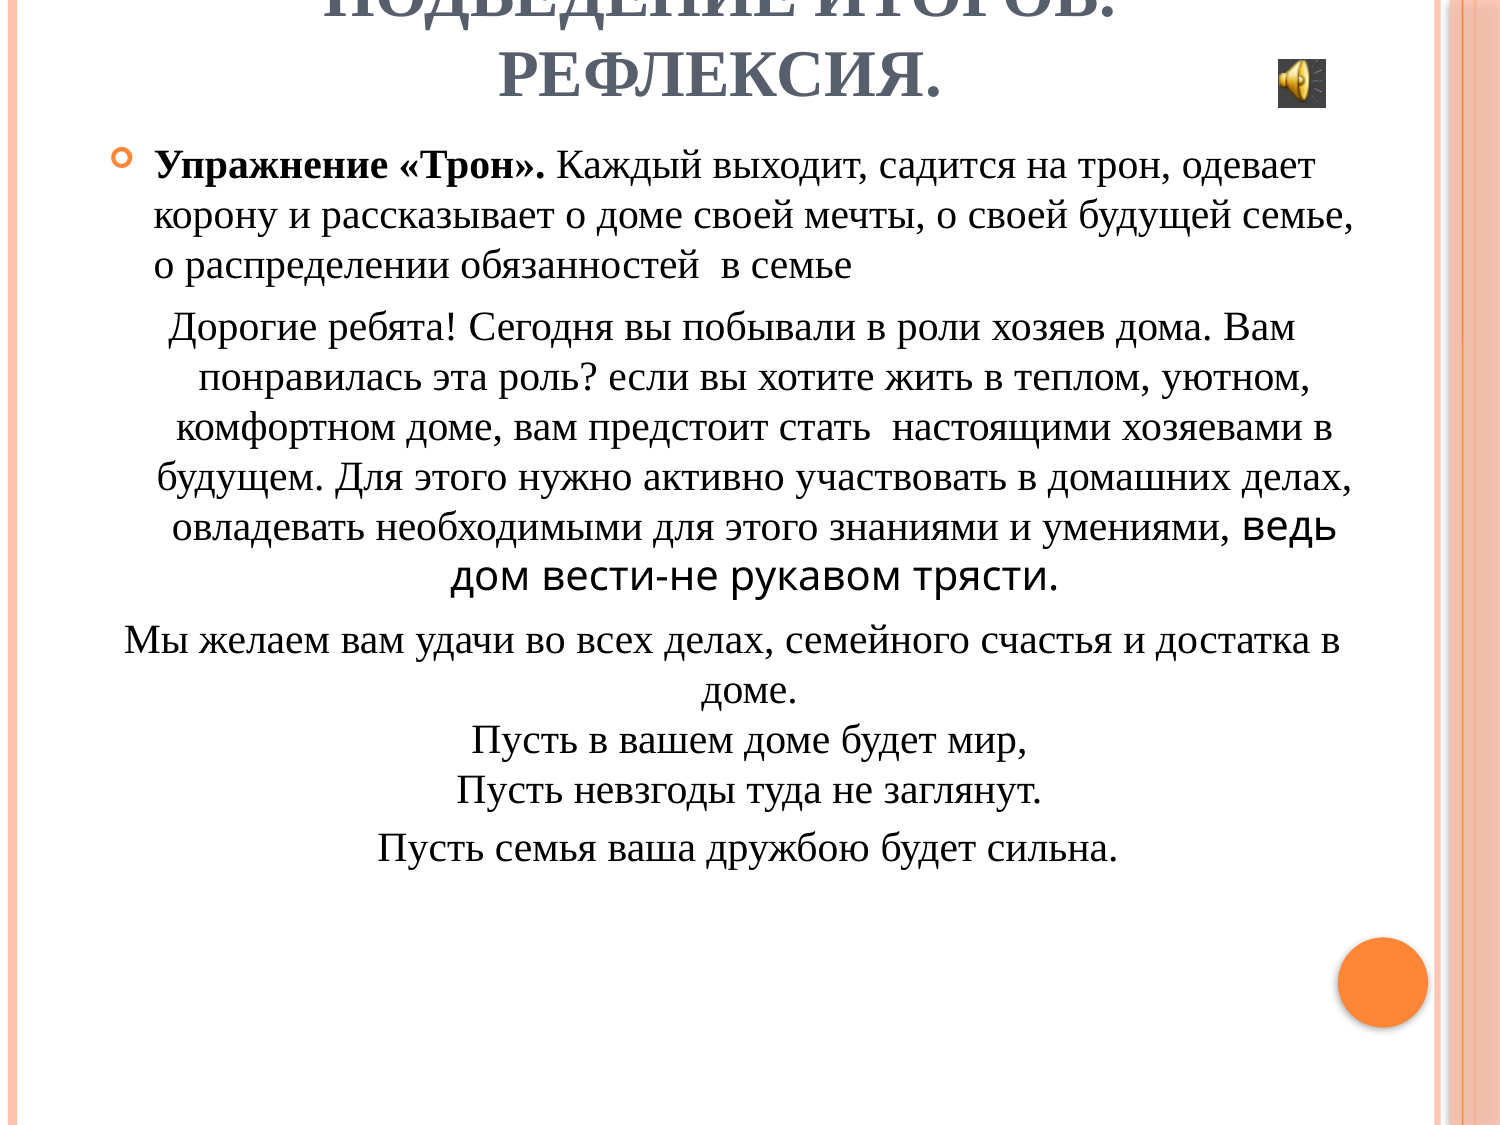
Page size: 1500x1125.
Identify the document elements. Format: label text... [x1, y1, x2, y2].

picture [1276, 58, 1328, 110]
list Упражнение «Трон». Каждый выходит, садится на трон, одевает корону и рассказывает о доме своей мечты, о своей будущей семье, о распределении обязанностей в семье Дорогие ребята! Сегодня вы побывали в роли хозяев дома. Вам понравилась эта роль? если вы хотите жить в теплом, уютном, комфортном доме, вам предстоит стать настоящими хозяевами в будущем. Для этого нужно активно участвовать в домашних делах, овладевать необходимыми для этого знаниями и умениями, ведь дом вести-не рукавом трясти. Мы желаем вам удачи во всех делах, семейного счастья и достатка в доме. Пусть в вашем доме будет мир, Пусть невзгоды туда не заглянут. Пусть семья ваша дружбою будет сильна. [93, 128, 1372, 926]
title Подведение итогов. Рефлексия. [140, 45, 1300, 118]
